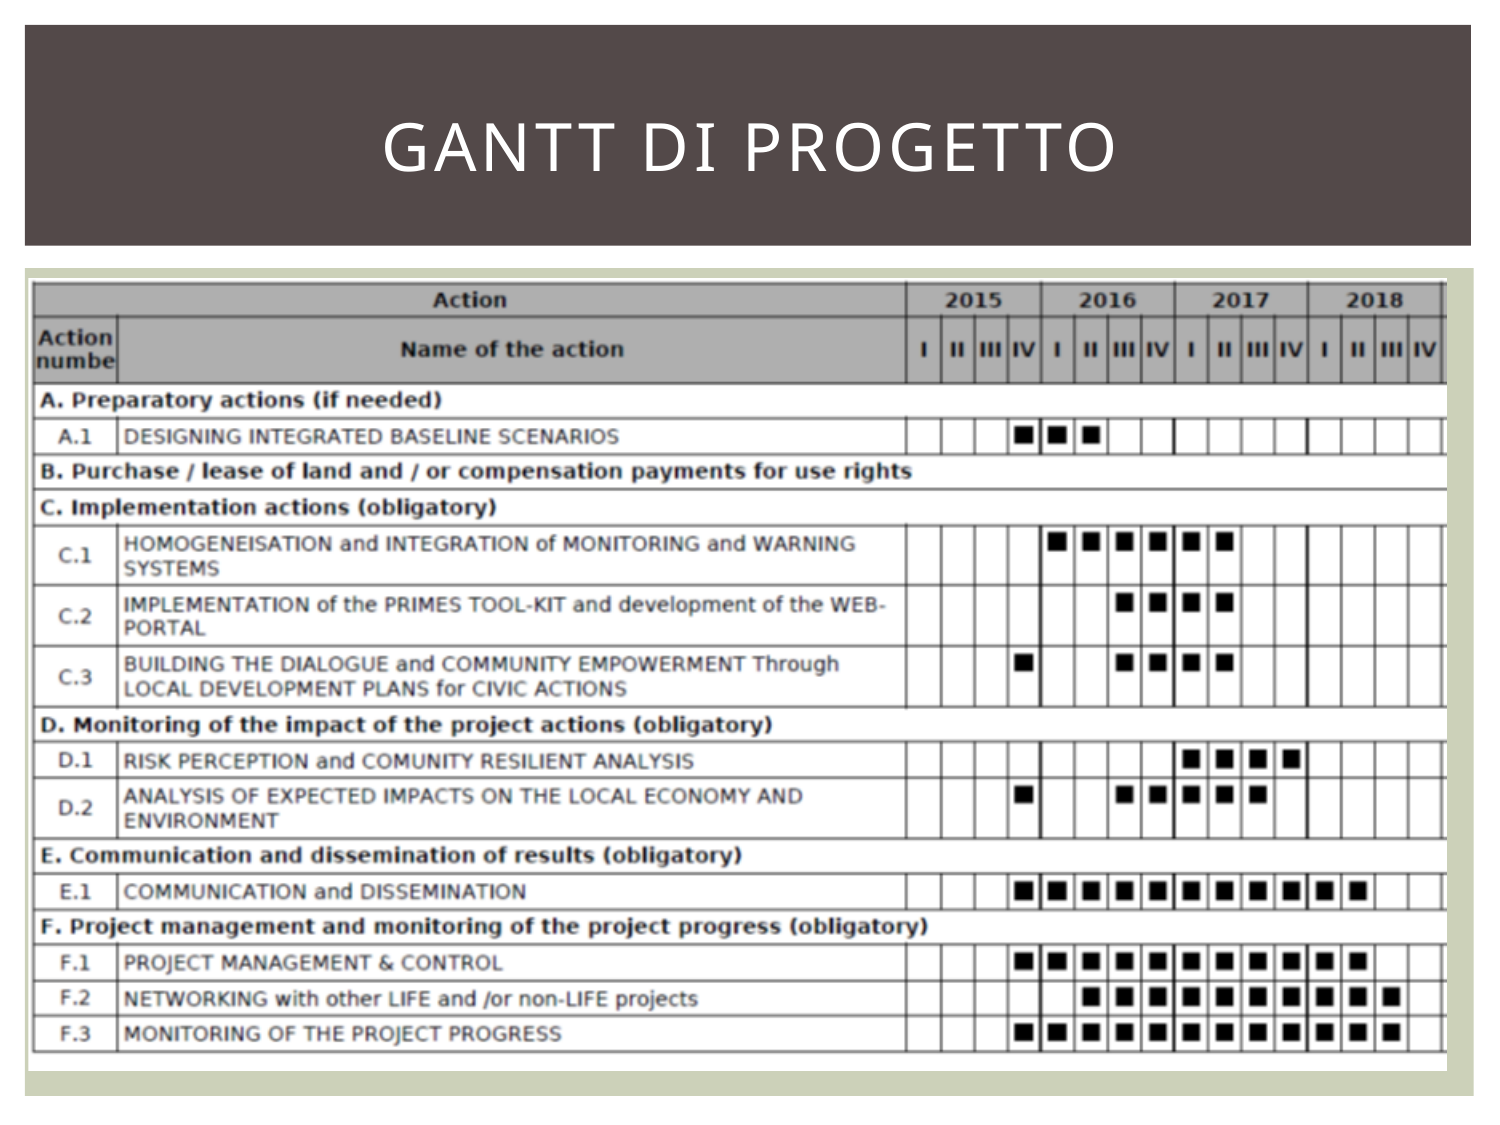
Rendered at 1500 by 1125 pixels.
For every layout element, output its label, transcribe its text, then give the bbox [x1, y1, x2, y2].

picture [28, 278, 1448, 1071]
title Gantt di Progetto [62, 58, 1438, 232]
